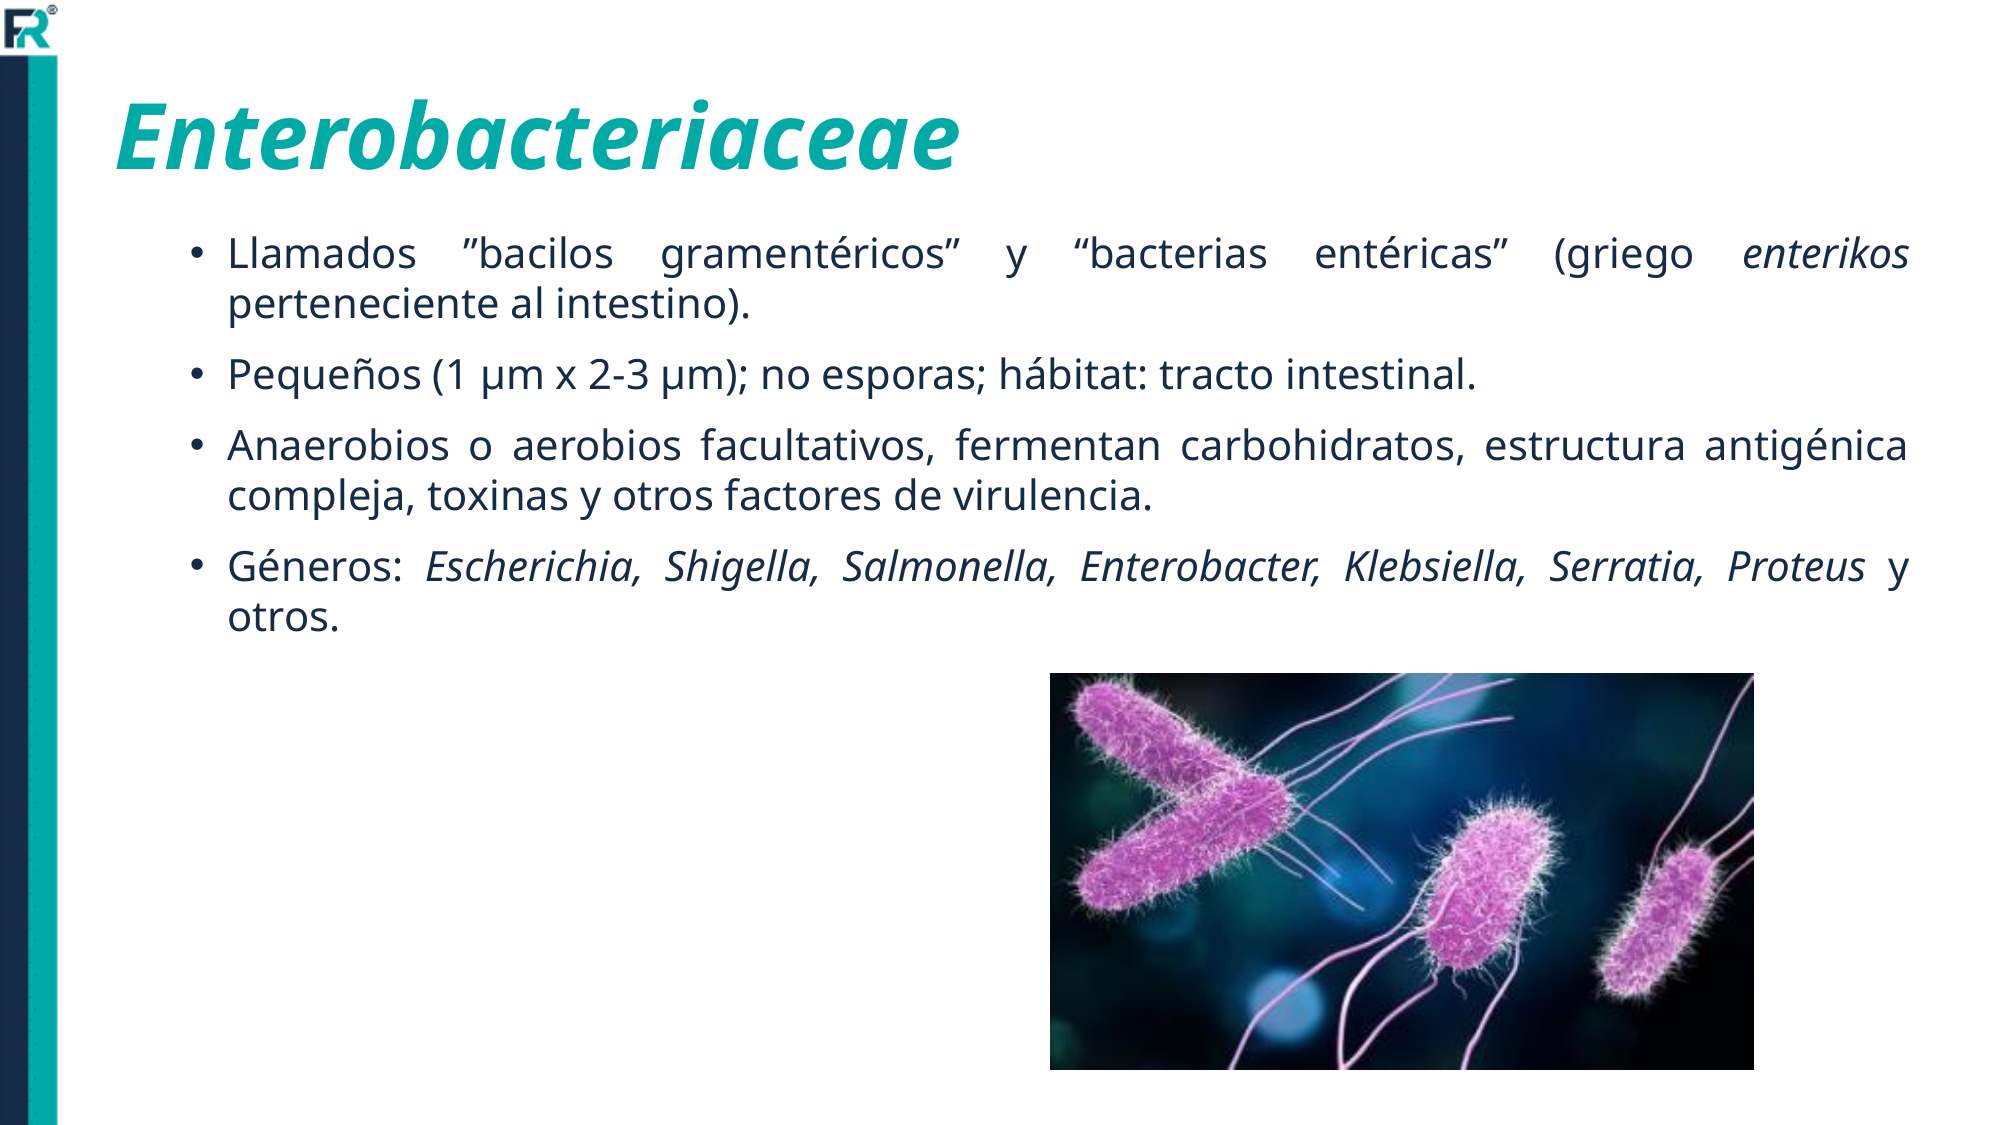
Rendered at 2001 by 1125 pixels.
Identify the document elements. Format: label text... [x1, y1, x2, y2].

title Enterobacteriaceae [99, 31, 1825, 249]
picture [0, 0, 2001, 1125]
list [1049, 674, 1754, 1070]
list Llamados ”bacilos gramentéricos” y “bacterias entéricas” (griego enterikos perteneciente al intestino). Pequeños (1 μm x 2-3 μm); no esporas; hábitat: tracto intestinal. Anaerobios o aerobios facultativos, fermentan carbohidratos, estructura antigénica compleja, toxinas y otros factores de virulencia. Géneros: Escherichia, Shigella, Salmonella, Enterobacter, Klebsiella, Serratia, Proteus y otros. [175, 219, 1926, 563]
